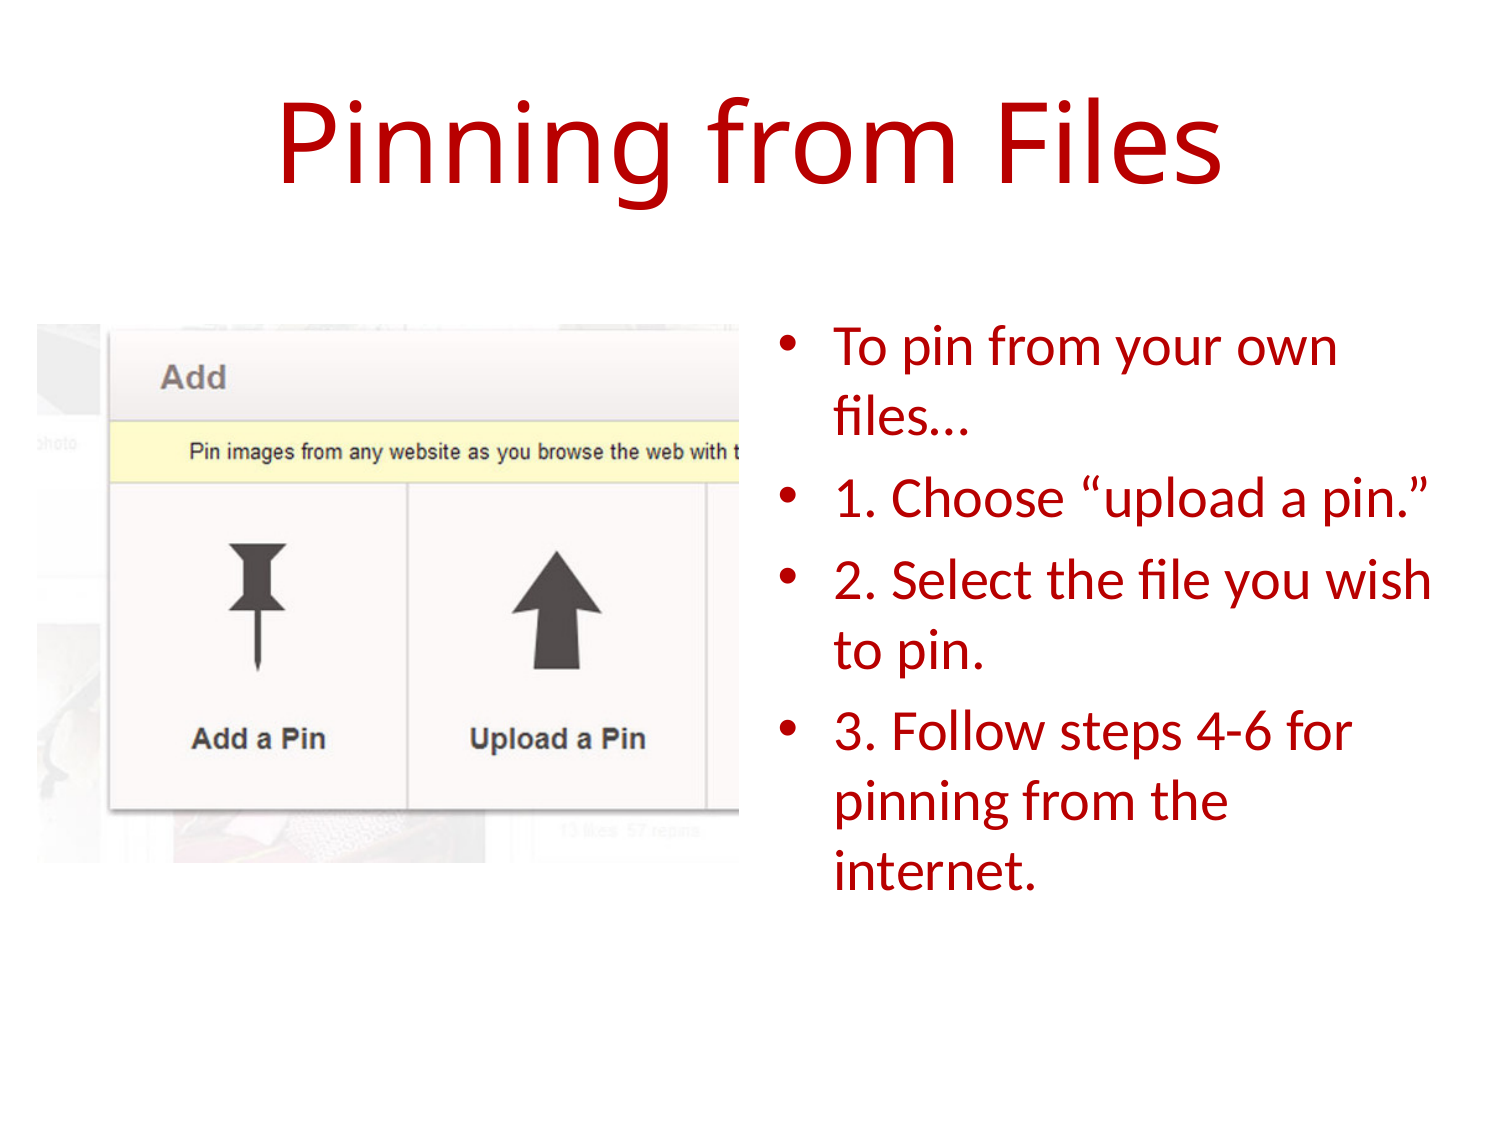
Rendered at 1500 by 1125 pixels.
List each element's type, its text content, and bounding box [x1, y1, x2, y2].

picture [37, 324, 739, 863]
title Pinning from Files [75, 45, 1425, 233]
list To pin from your own files… 1. Choose “upload a pin.” 2. Select the file you wish to pin. 3. Follow steps 4-6 for pinning from the internet. [762, 299, 1450, 1043]
